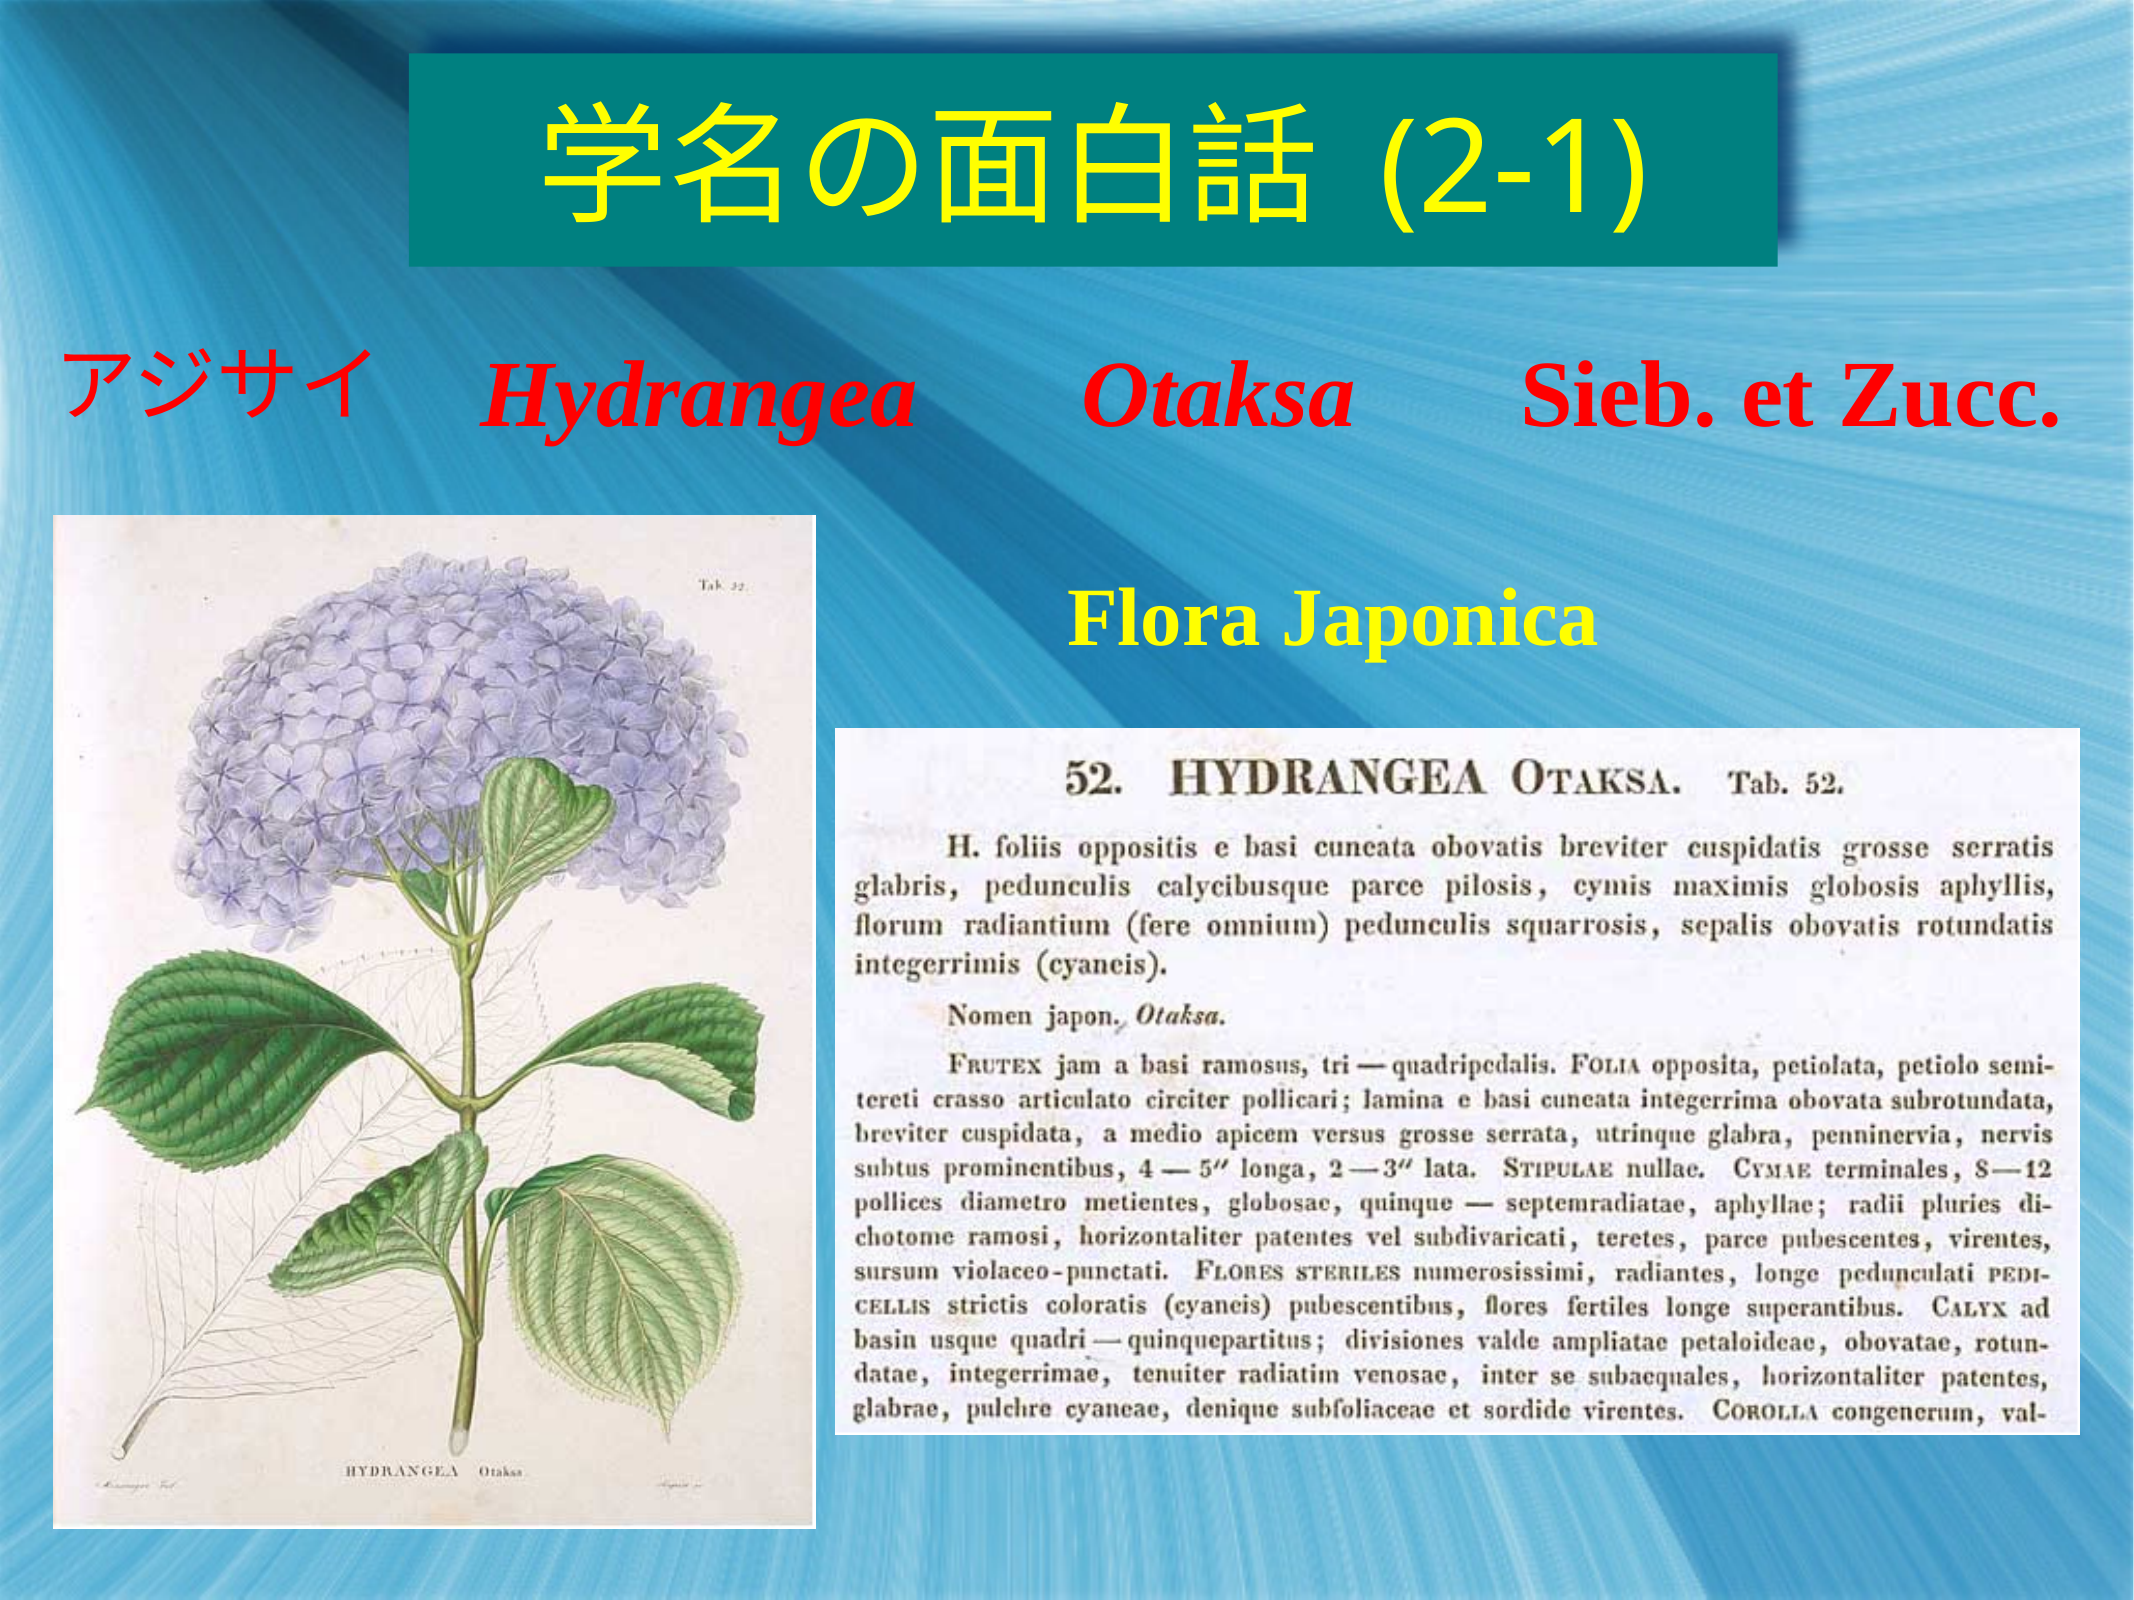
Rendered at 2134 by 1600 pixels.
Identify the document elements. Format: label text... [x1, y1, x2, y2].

picture [0, 0, 2134, 1600]
text_box アジサイ [35, 319, 462, 444]
text_box Hydrangea Otaksa Sieb. et Zucc. [462, 319, 2083, 458]
title 学名の面白話 (2-1) [408, 52, 1779, 268]
text_box Flora Japonica [1048, 551, 1799, 675]
